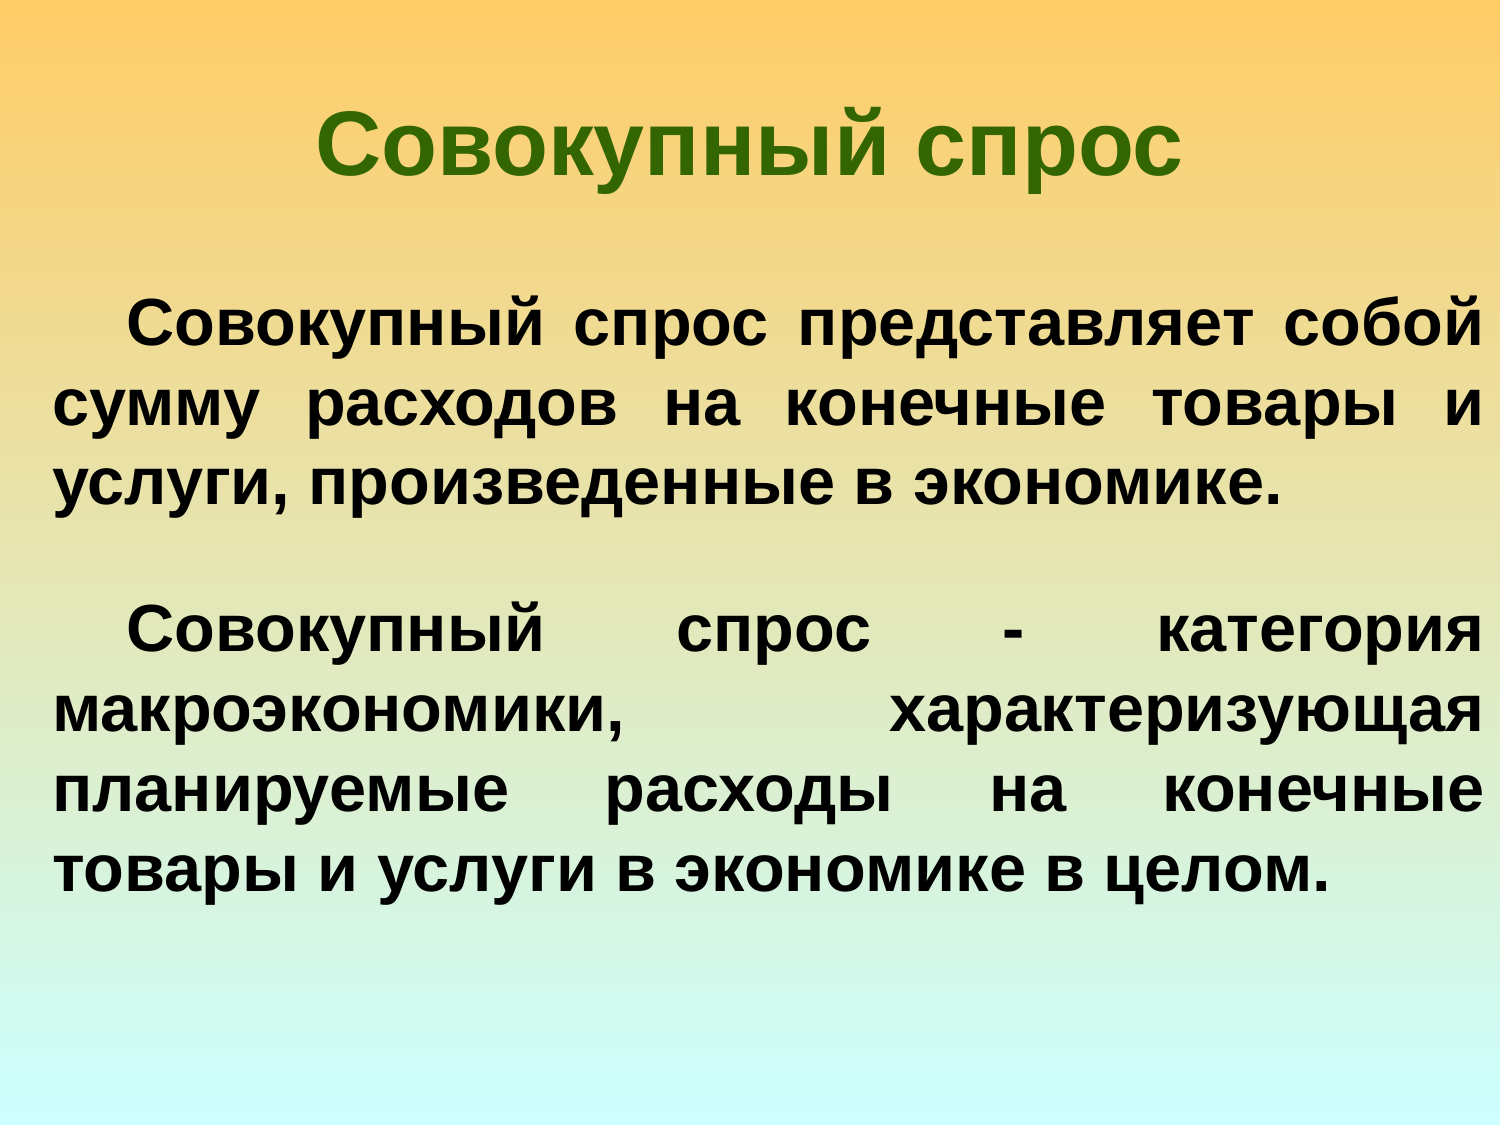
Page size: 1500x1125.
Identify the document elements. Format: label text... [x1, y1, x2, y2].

text_box Совокупный спрос представляет собой сумму расходов на конечные товары и услуги, произведенные в экономике. Совокупный спрос - категория макроэкономики, характеризующая планируемые расходы на конечные товары и услуги в экономике в целом. [37, 271, 1500, 913]
title Совокупный спрос [74, 44, 1426, 233]
